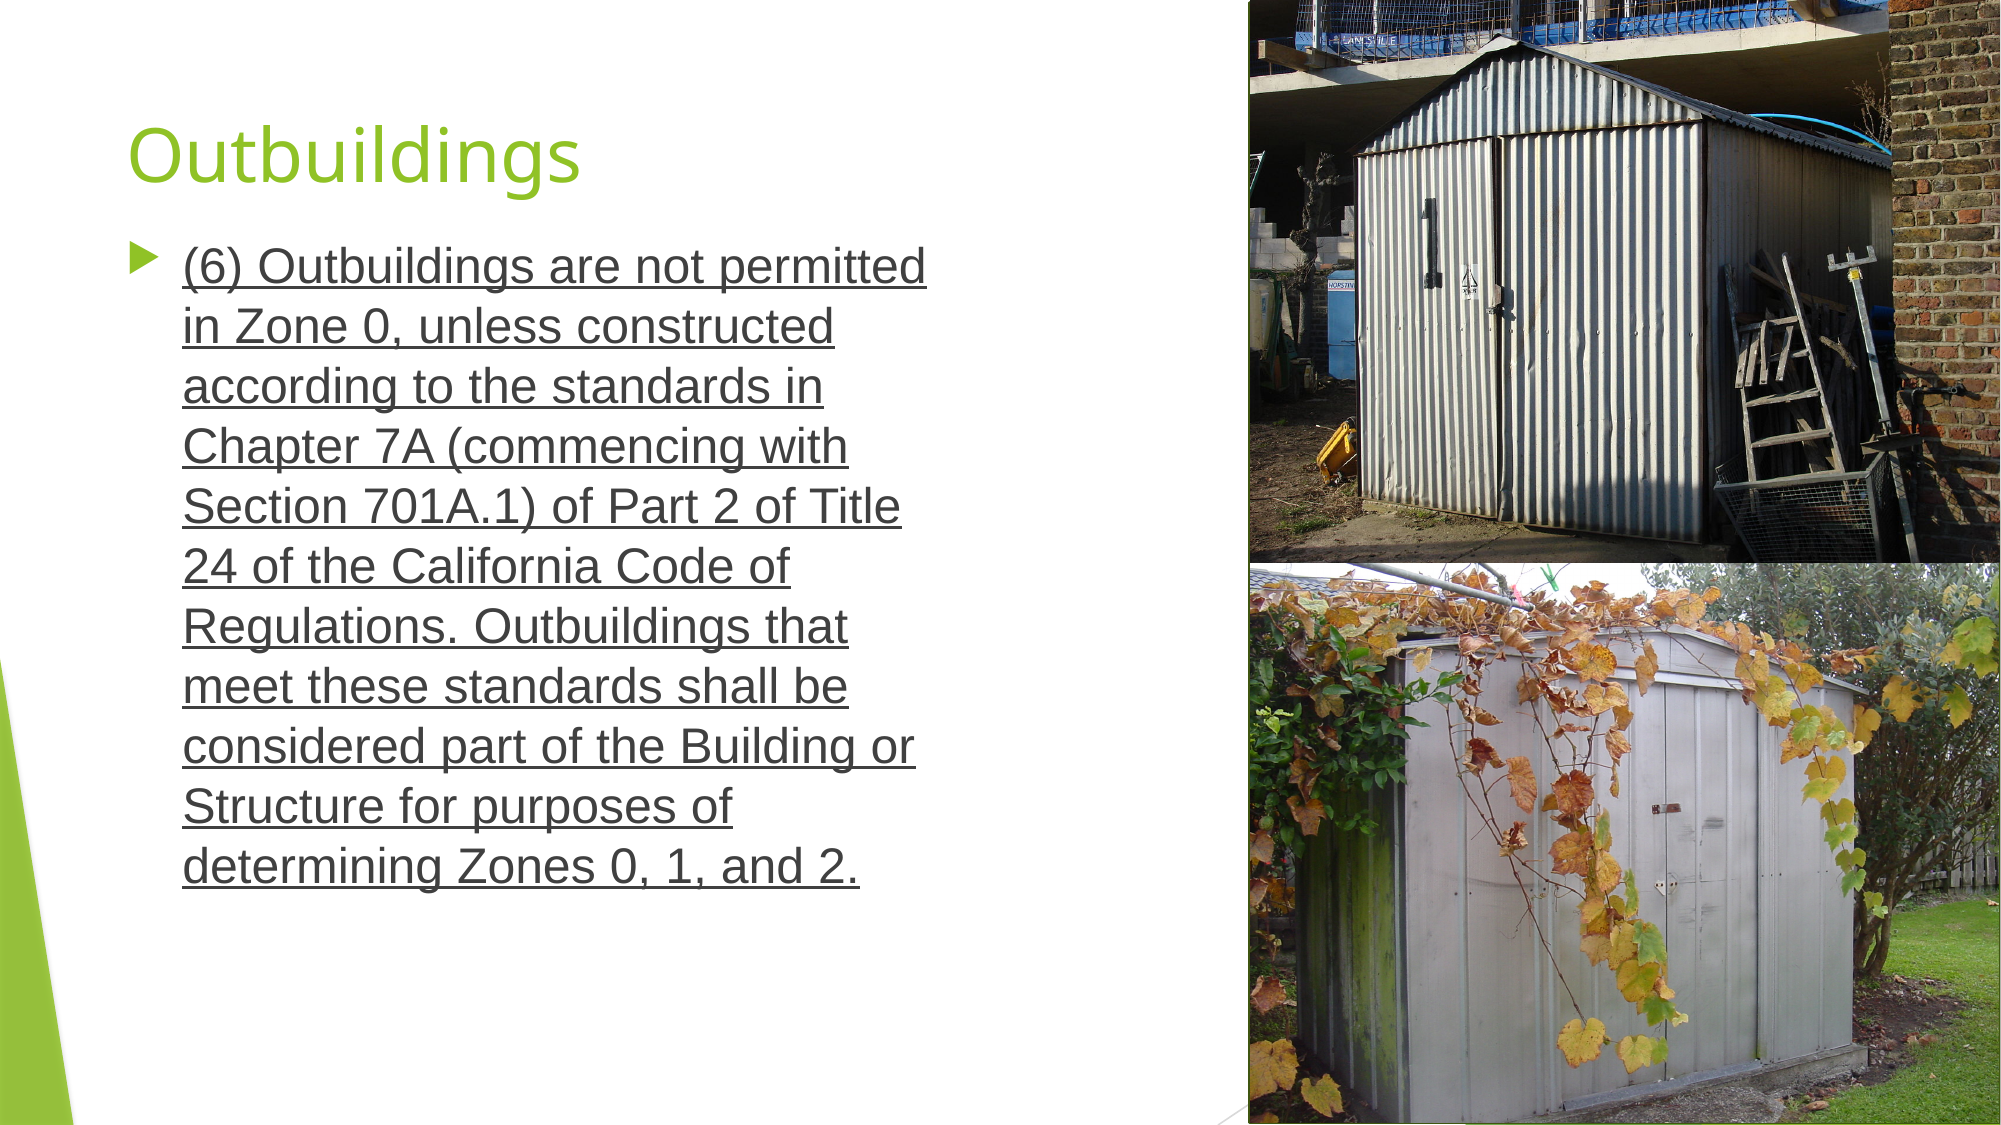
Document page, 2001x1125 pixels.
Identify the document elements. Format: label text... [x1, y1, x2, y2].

list (6) Outbuildings are not permitted in Zone 0, unless constructed according to the standards in Chapter 7A (commencing with Section 701A.1) of Part 2 of Title 24 of the California Code of Regulations. Outbuildings that meet these standards shall be considered part of the Building or Structure for purposes of determining Zones 0, 1, and 2. [111, 225, 957, 991]
title Outbuildings [111, 99, 1244, 224]
picture [1249, 0, 2000, 1123]
